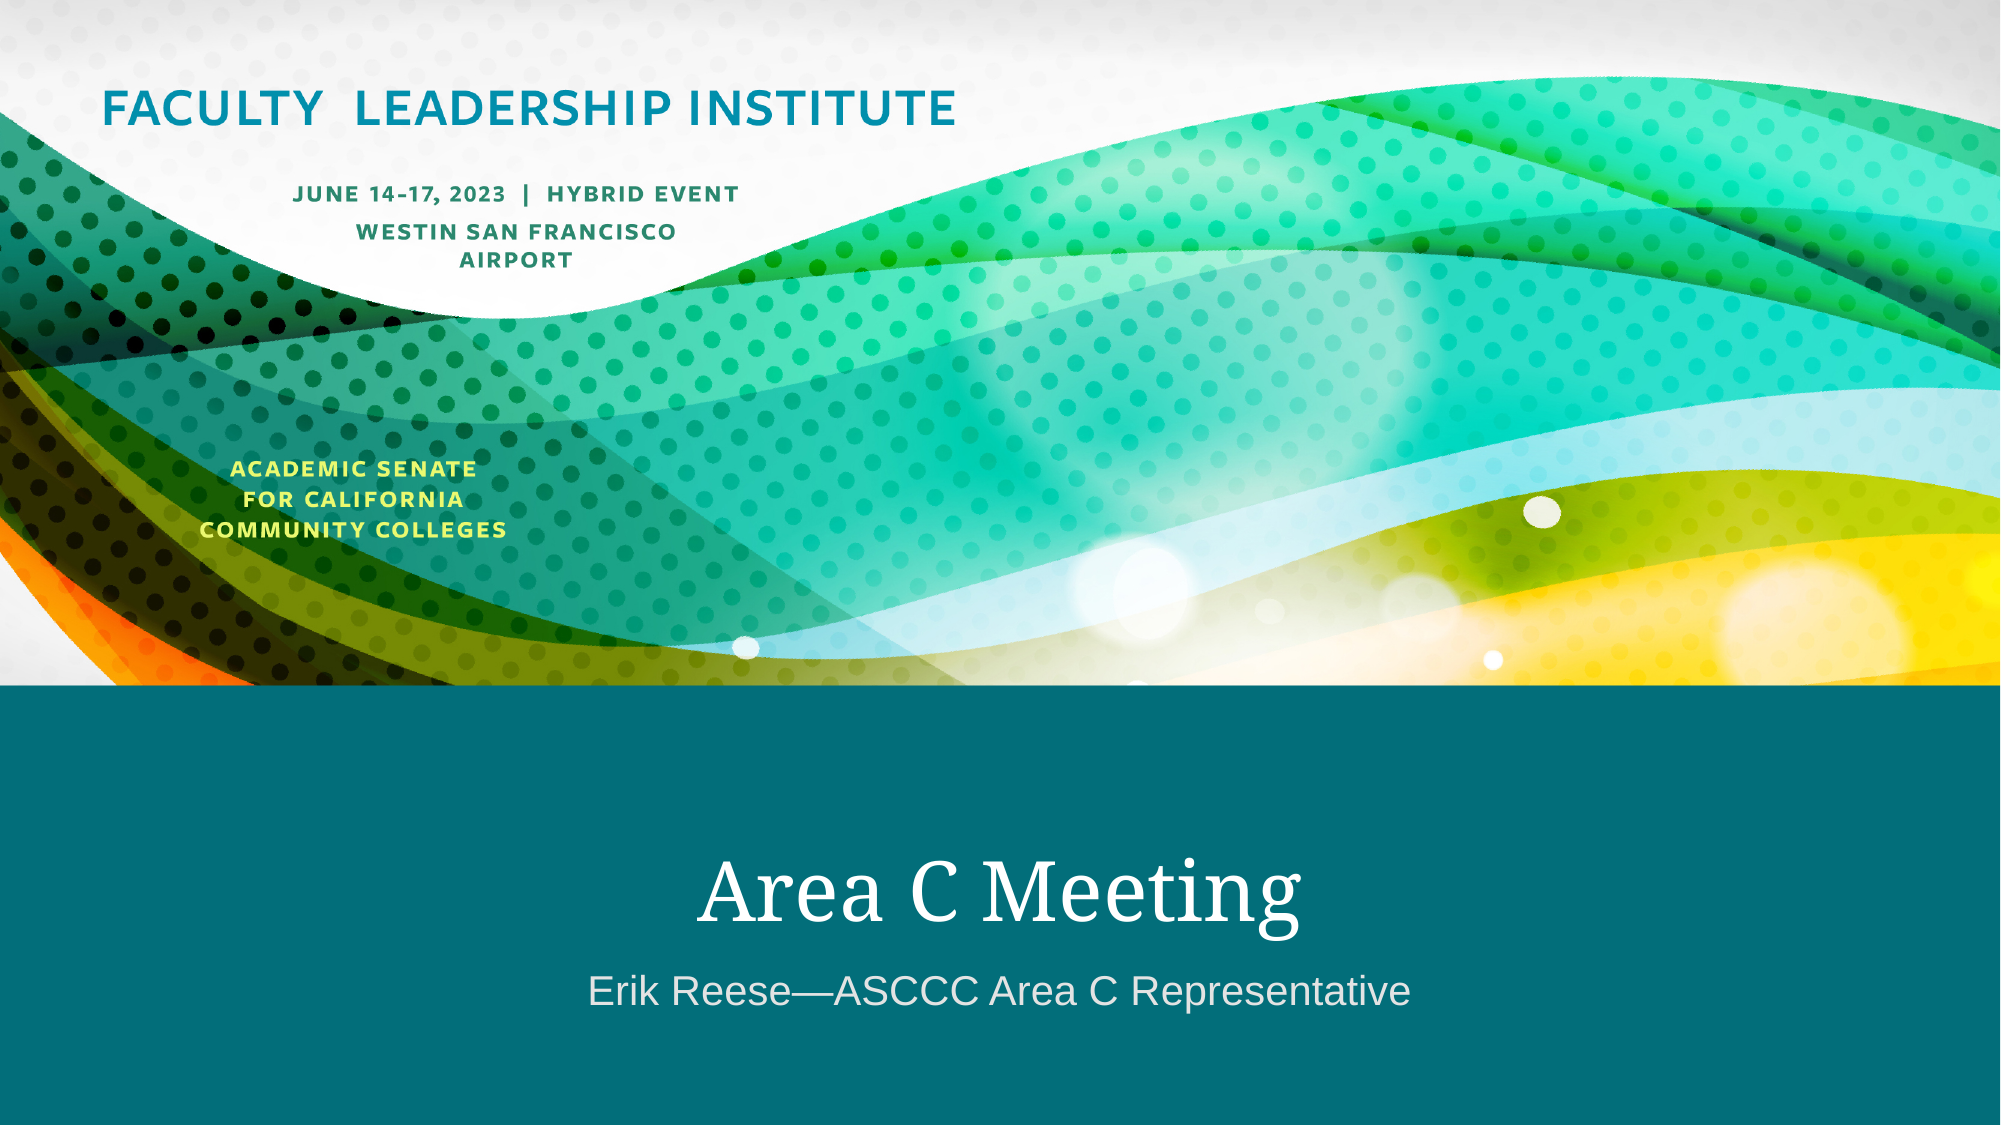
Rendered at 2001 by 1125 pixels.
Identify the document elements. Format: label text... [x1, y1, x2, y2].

picture [0, 0, 2001, 1125]
title Area C Meeting [136, 685, 1863, 948]
subtitle Erik Reese—ASCCC Area C Representative [136, 962, 1863, 1109]
